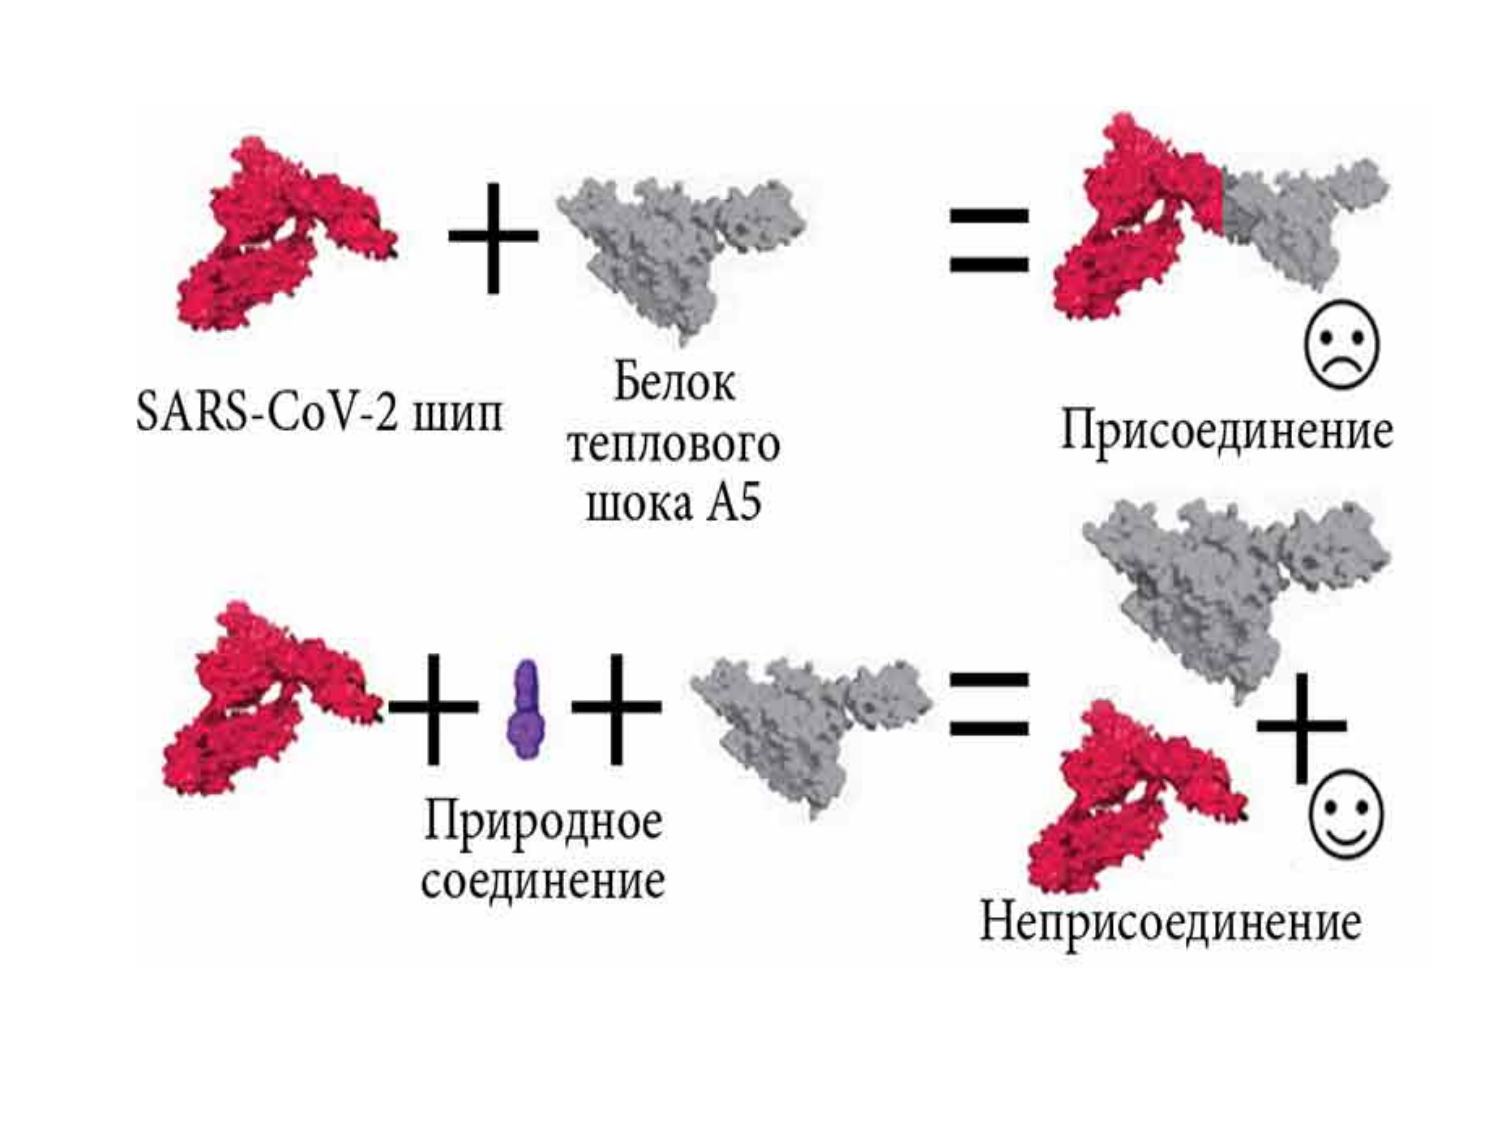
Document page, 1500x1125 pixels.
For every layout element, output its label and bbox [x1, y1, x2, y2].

picture [136, 106, 1433, 969]
